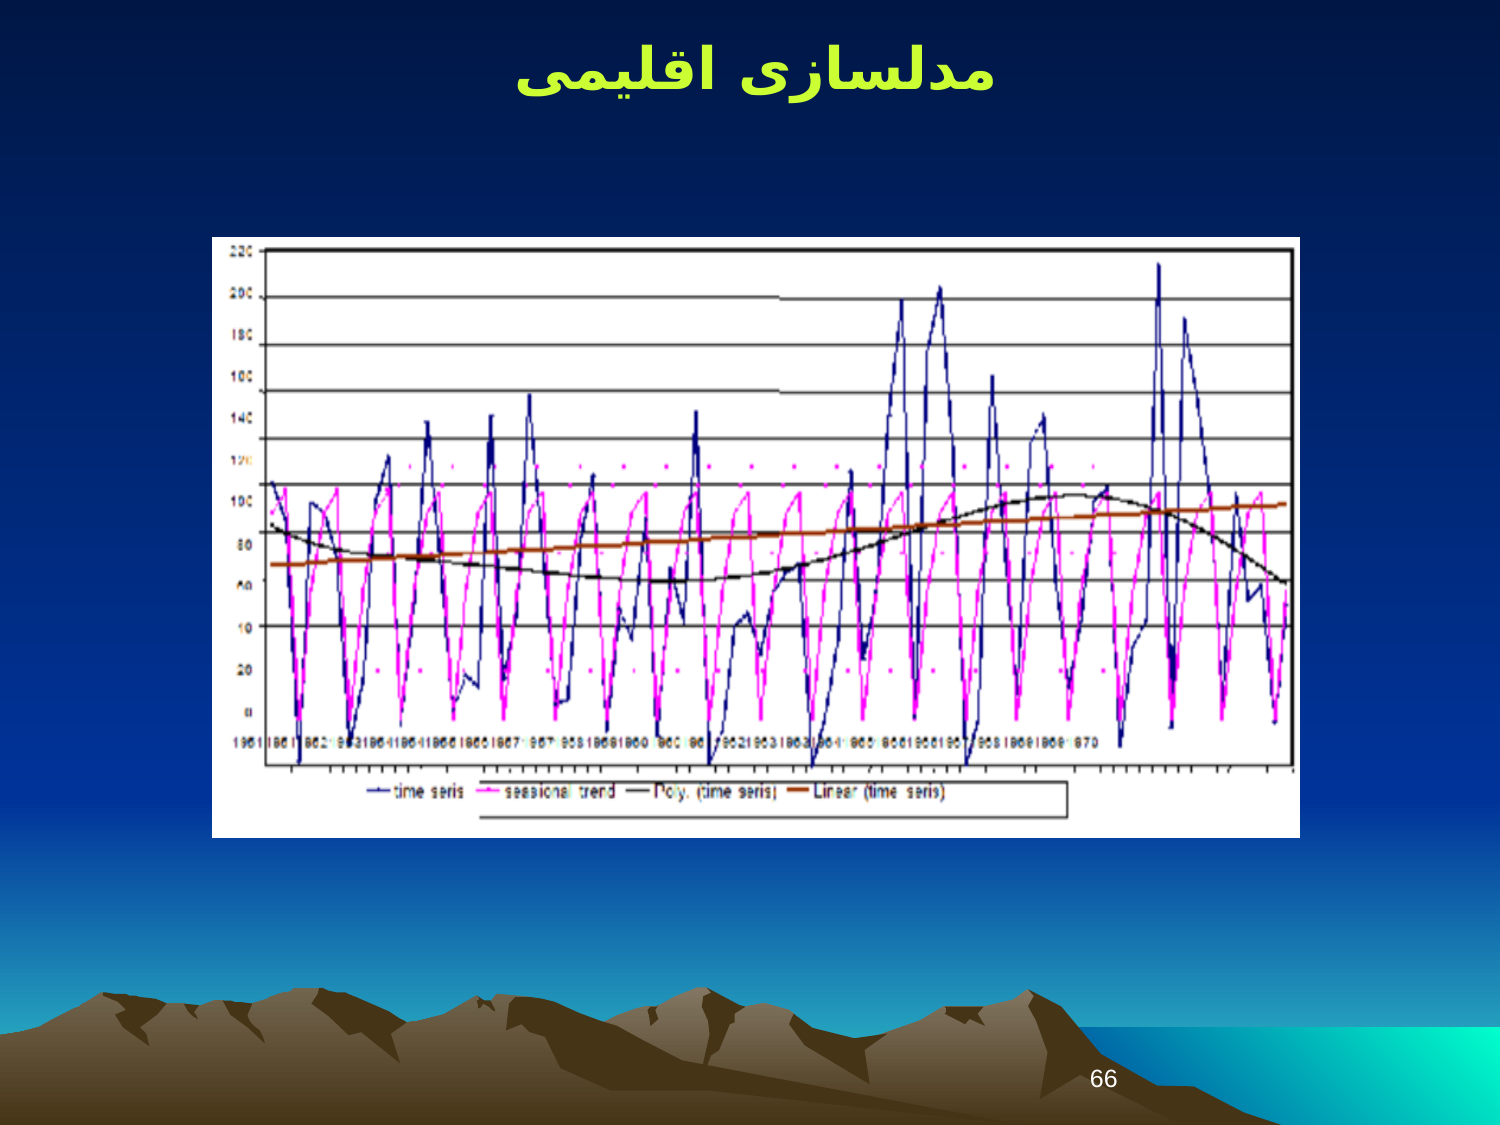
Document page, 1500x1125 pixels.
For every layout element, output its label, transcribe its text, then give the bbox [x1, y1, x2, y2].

text_box مدلسازی اقلیمی [41, 19, 1471, 114]
slide_number 66 [1074, 1024, 1426, 1101]
picture [212, 237, 1301, 838]
